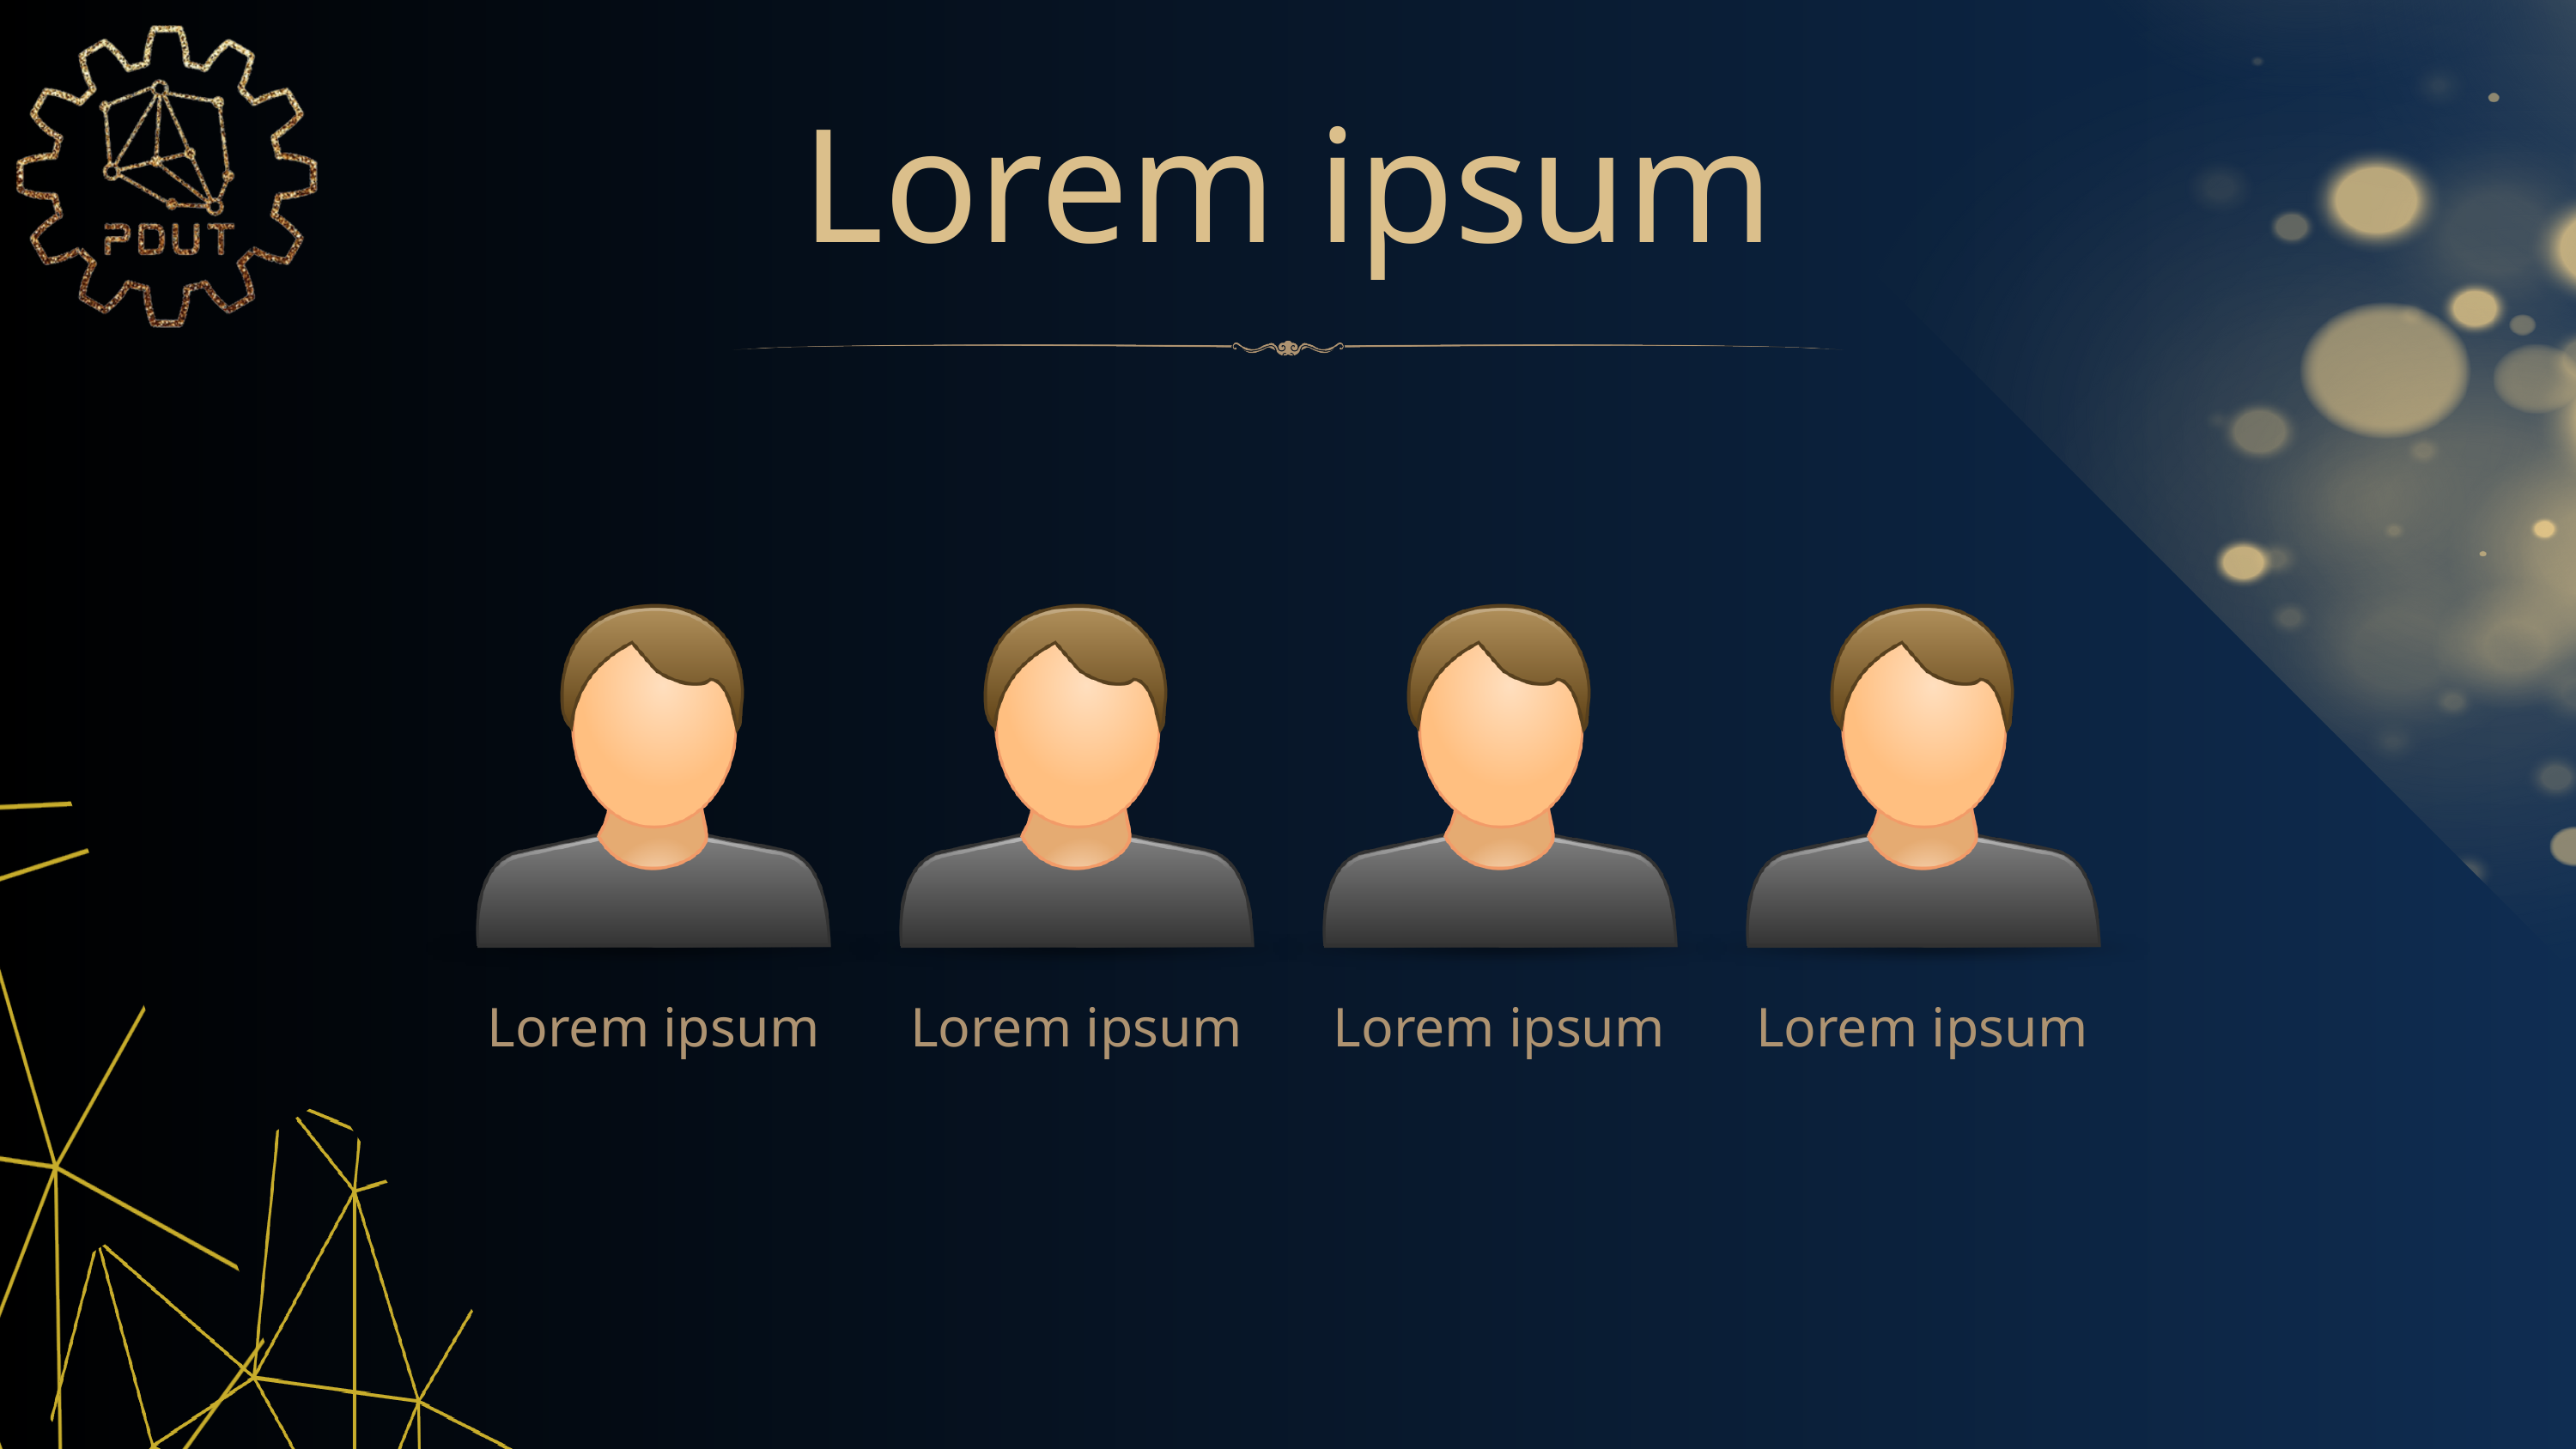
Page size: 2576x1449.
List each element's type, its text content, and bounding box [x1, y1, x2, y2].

text_box Lorem ipsum [468, 987, 840, 1058]
text_box Lorem ipsum [732, 112, 1844, 275]
text_box [0, 1095, 564, 1449]
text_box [407, 603, 2168, 978]
text_box [1844, 0, 2576, 975]
text_box [732, 339, 1844, 357]
text_box [0, 759, 206, 1313]
text_box Lorem ipsum [1313, 987, 1686, 1058]
text_box Lorem ipsum [1736, 987, 2108, 1058]
text_box [0, 1345, 70, 1449]
text_box [0, 0, 334, 340]
text_box Lorem ipsum [890, 987, 1263, 1058]
